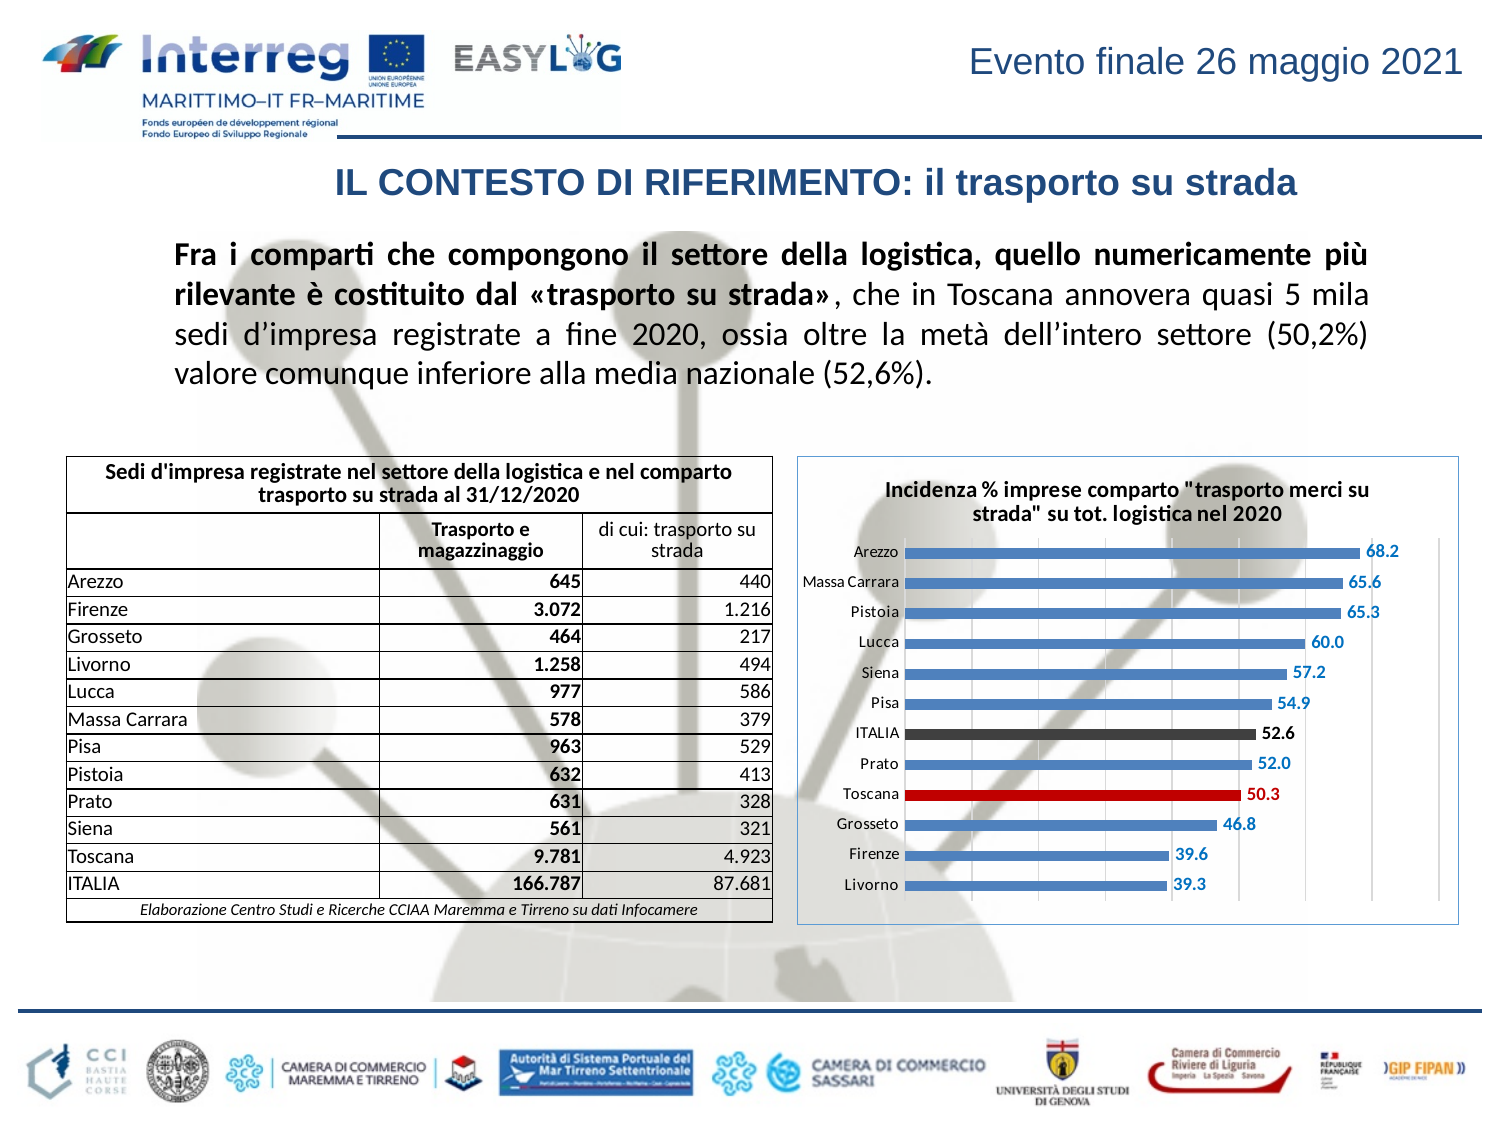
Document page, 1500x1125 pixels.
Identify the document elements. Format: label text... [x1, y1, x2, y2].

picture [41, 30, 621, 142]
table_cell [67, 514, 191, 568]
table_cell Massa Carrara [67, 707, 191, 733]
table_cell Toscana [67, 844, 191, 871]
table_cell Siena [67, 817, 191, 843]
table_cell Pisa [67, 735, 191, 761]
text_box Fra i comparti che compongono il settore della logistica, quello numericamente più rilevante è costituito dal «trasporto su strada», che in Toscana annovera quasi 5 mila sedi d’impresa registrate a fine 2020, ossia oltre la metà dell’intero settore (50,2%) valore comunque inferiore alla media nazionale (52,6%). [159, 224, 1386, 400]
picture [196, 231, 1308, 1002]
table_cell ITALIA [67, 872, 191, 898]
table_cell Elaborazione Centro Studi e Ricerche CCIAA Maremma e Tirreno su dati Infocamere [67, 899, 191, 921]
table_cell Prato [67, 790, 191, 816]
text_box IL CONTESTO DI RIFERIMENTO: il trasporto su strada [319, 150, 1496, 211]
text_box Evento finale 26 maggio 2021 [852, 29, 1479, 90]
table_cell Grosseto [67, 625, 191, 651]
table_cell Arezzo [67, 570, 191, 596]
table_cell Livorno [67, 652, 191, 678]
table_cell Firenze [67, 597, 191, 623]
table_header Sedi d'impresa registrate nel settore della logistica e nel comparto trasporto su strada al 31/12/2020 [67, 457, 191, 512]
table_cell Pistoia [67, 762, 191, 788]
chart [796, 455, 1459, 925]
table_cell Lucca [67, 680, 191, 706]
picture [17, 1023, 1475, 1117]
